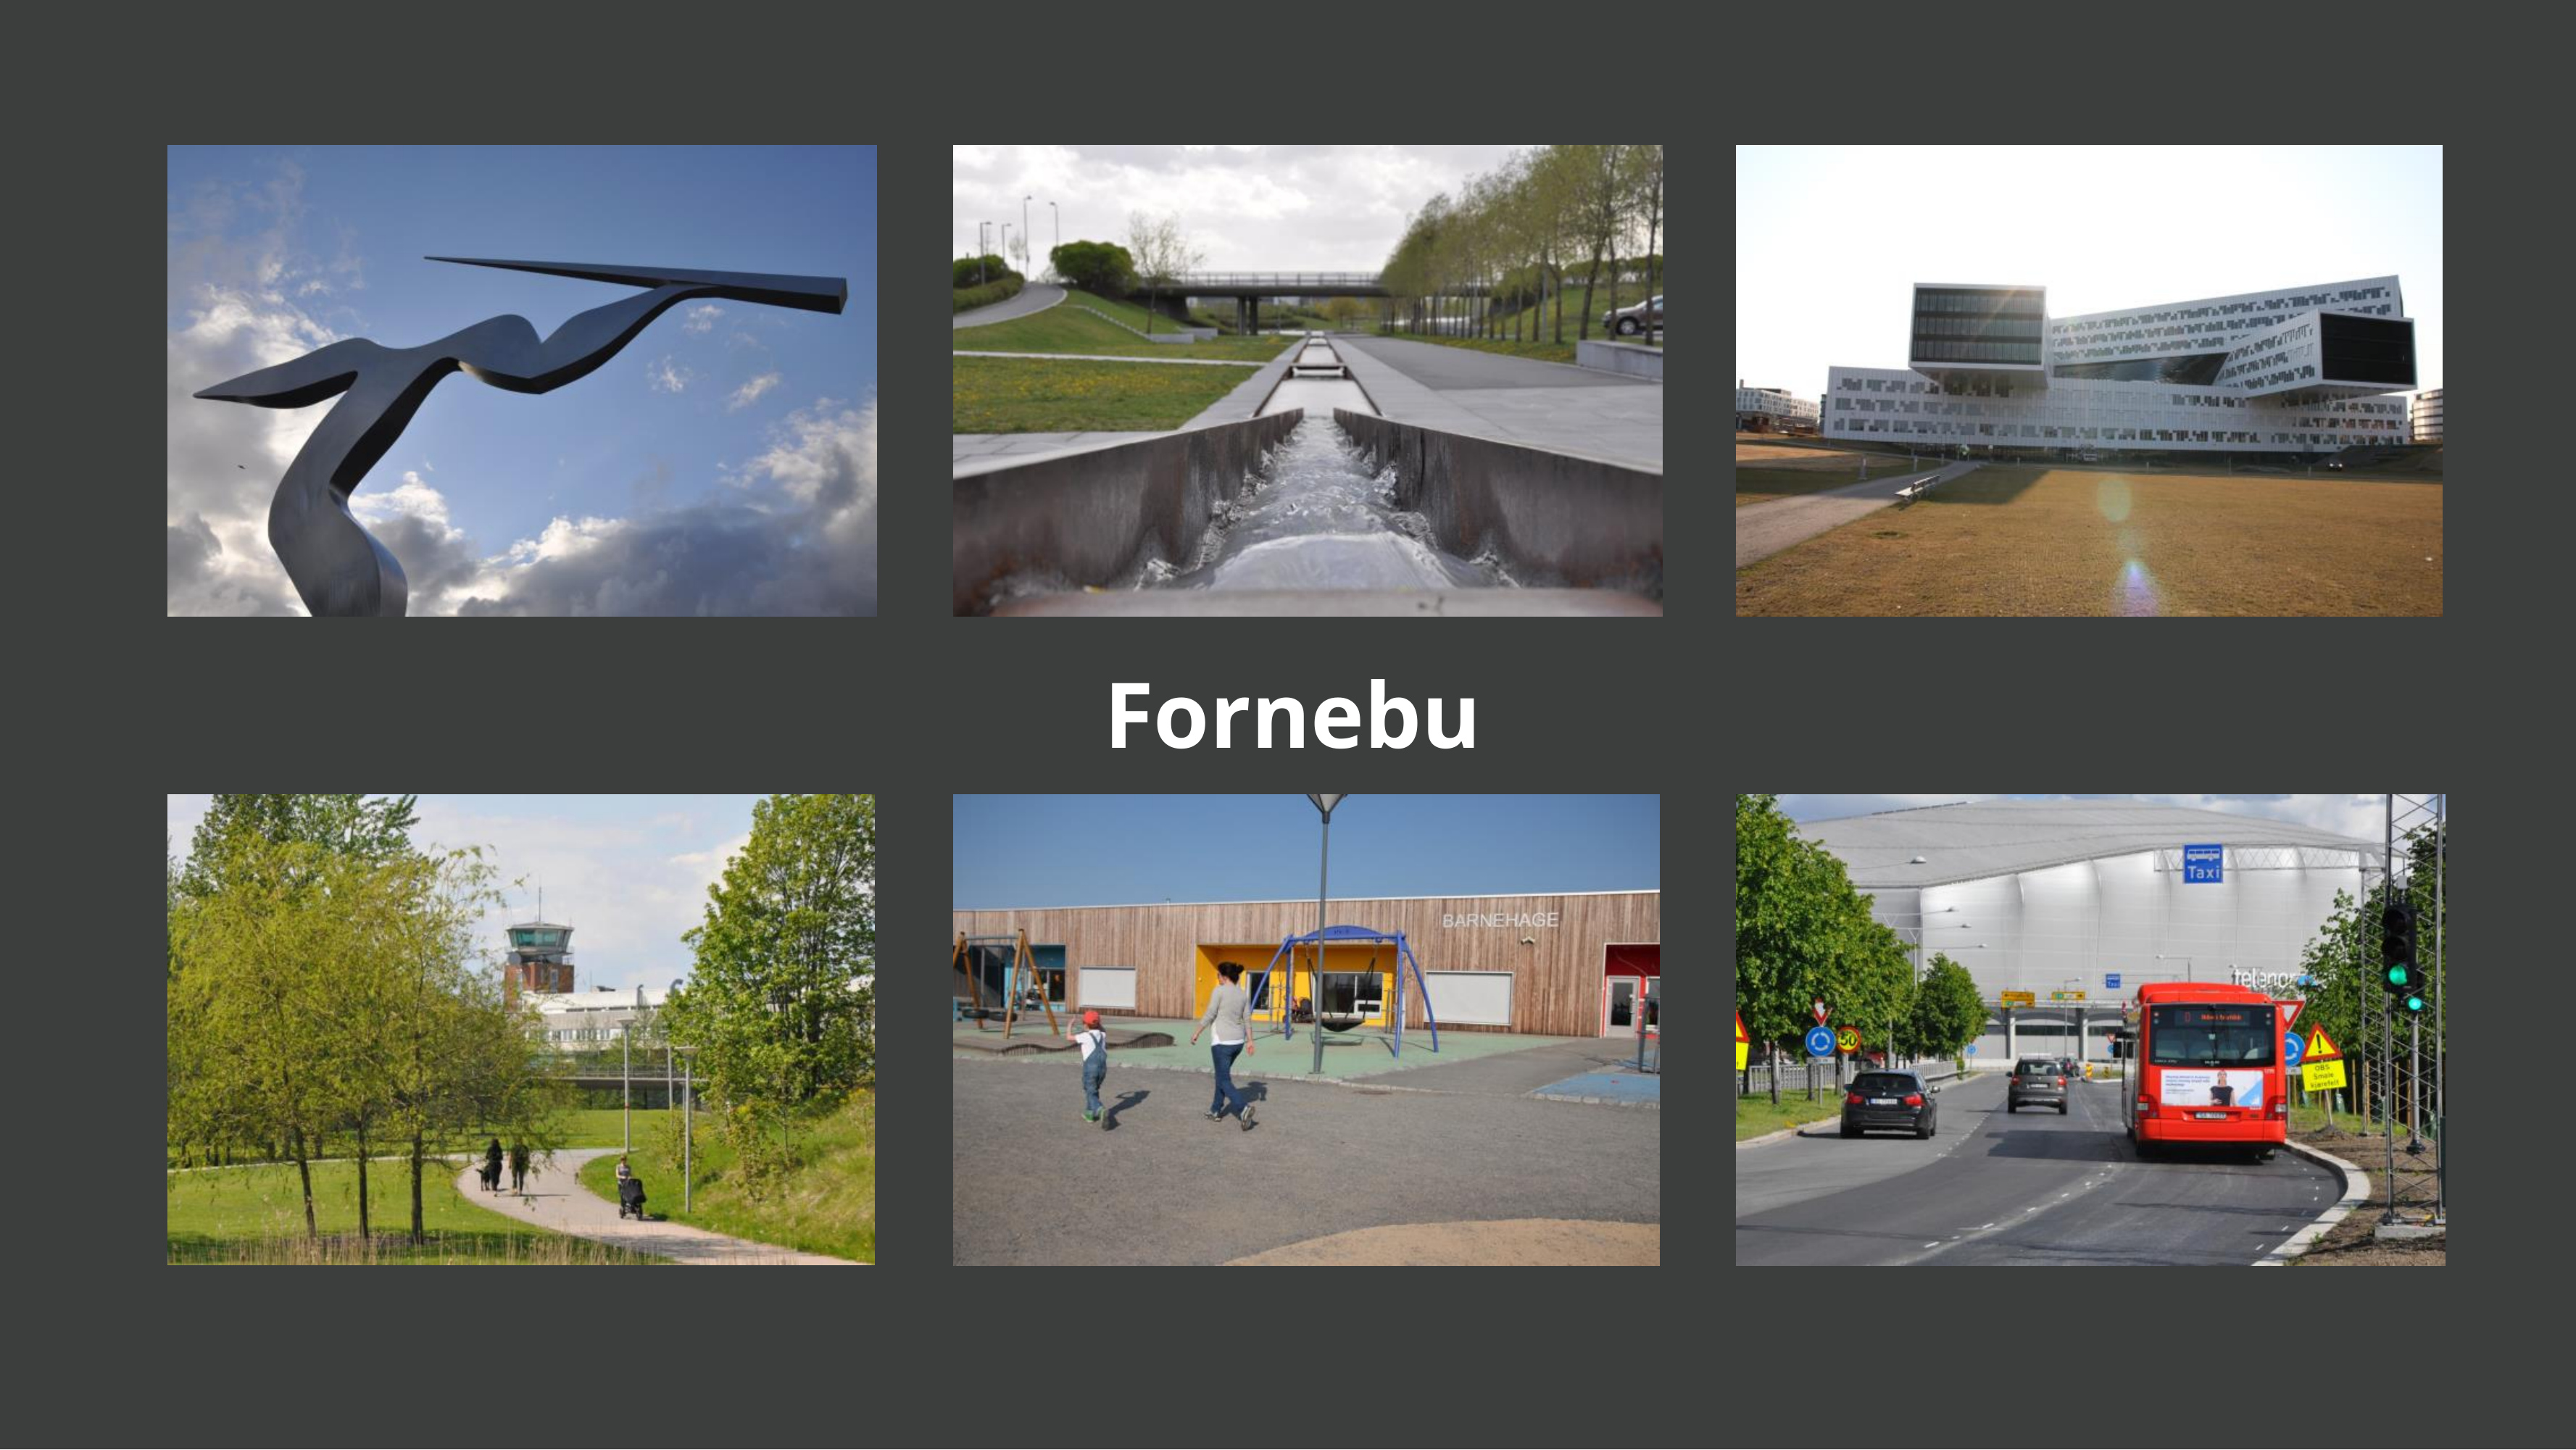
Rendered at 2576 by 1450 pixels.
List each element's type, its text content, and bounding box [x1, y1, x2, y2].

picture [167, 794, 875, 1266]
picture [1736, 145, 2443, 617]
picture [953, 794, 1660, 1266]
picture [167, 145, 877, 617]
picture [1736, 794, 2446, 1266]
text_box Fornebu [953, 651, 1633, 772]
picture [953, 145, 1663, 617]
